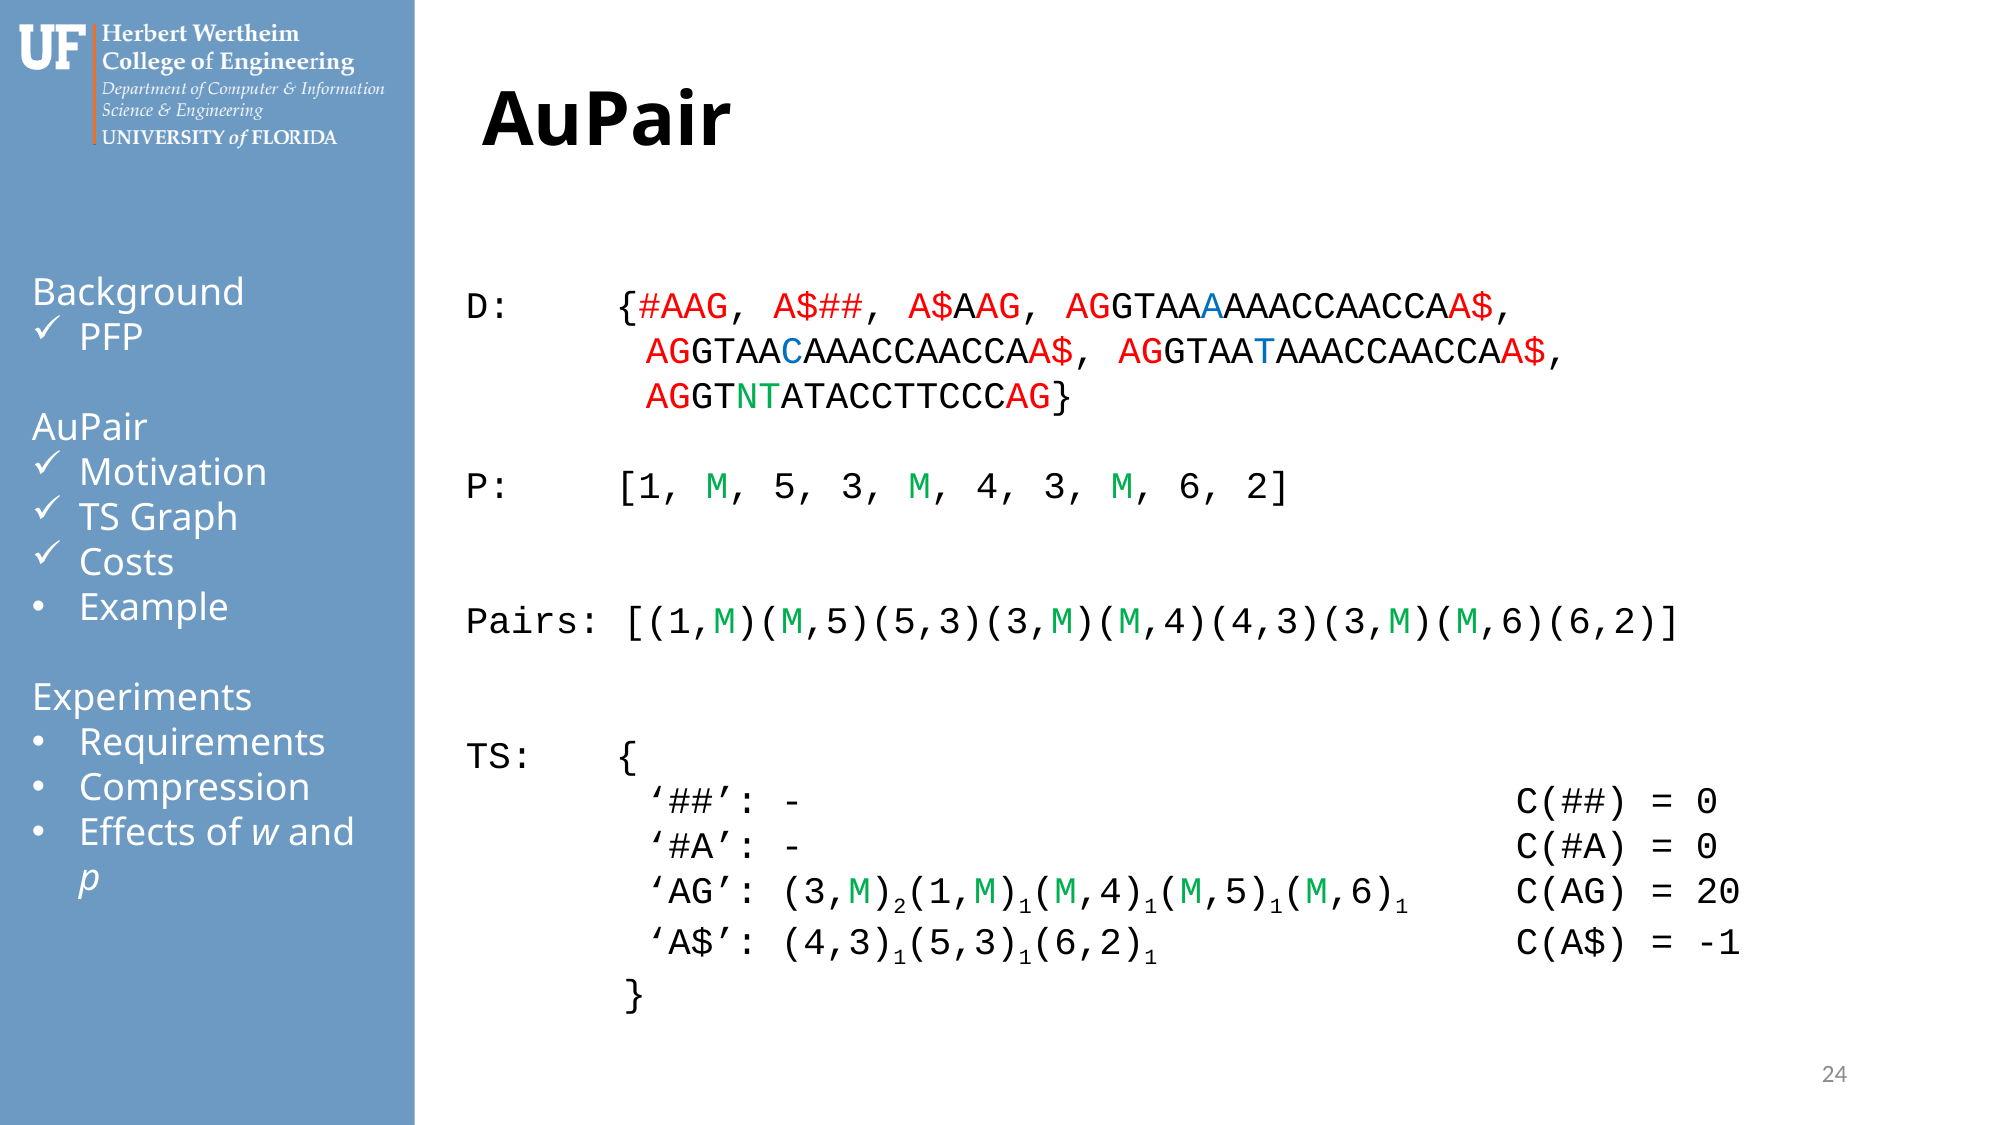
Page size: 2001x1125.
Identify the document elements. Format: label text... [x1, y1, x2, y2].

text_box AuPair [415, 63, 2000, 169]
slide_number 24 [1412, 1067, 1863, 1103]
text_box [0, 0, 416, 63]
text_box Background PFP AuPair Motivation TS Graph Costs Example Experiments Requirements Compression Effects of w and p [17, 171, 385, 996]
picture [0, 3, 415, 171]
text_box [0, 169, 416, 1125]
text_box D: {#AAG, A$##, A$AAG, AGGTAAAAAACCAACCAA$, AGGTAACAAACCAACCAA$, AGGTAATAAACCAACCAA$, AGGTNTATACCTTCCCAG} P: [1, M, 5, 3, M, 4, 3, M, 6, 2] Pairs: [(1,M)(M,5)(5,3)(3,M)(M,4)(4,3)(3,M)(M,6)(6,2)] TS: { ‘##’: - C(##) = 0 ‘#A’: - C(#A) = 0 ‘AG’: (3,M)2(1,M)1(M,4)1(M,5)1(M,6)1 C(AG) = 20 ‘A$’: (4,3)1(5,3)1(6,2)1 C(A$) = -1 } [451, 274, 2000, 1067]
